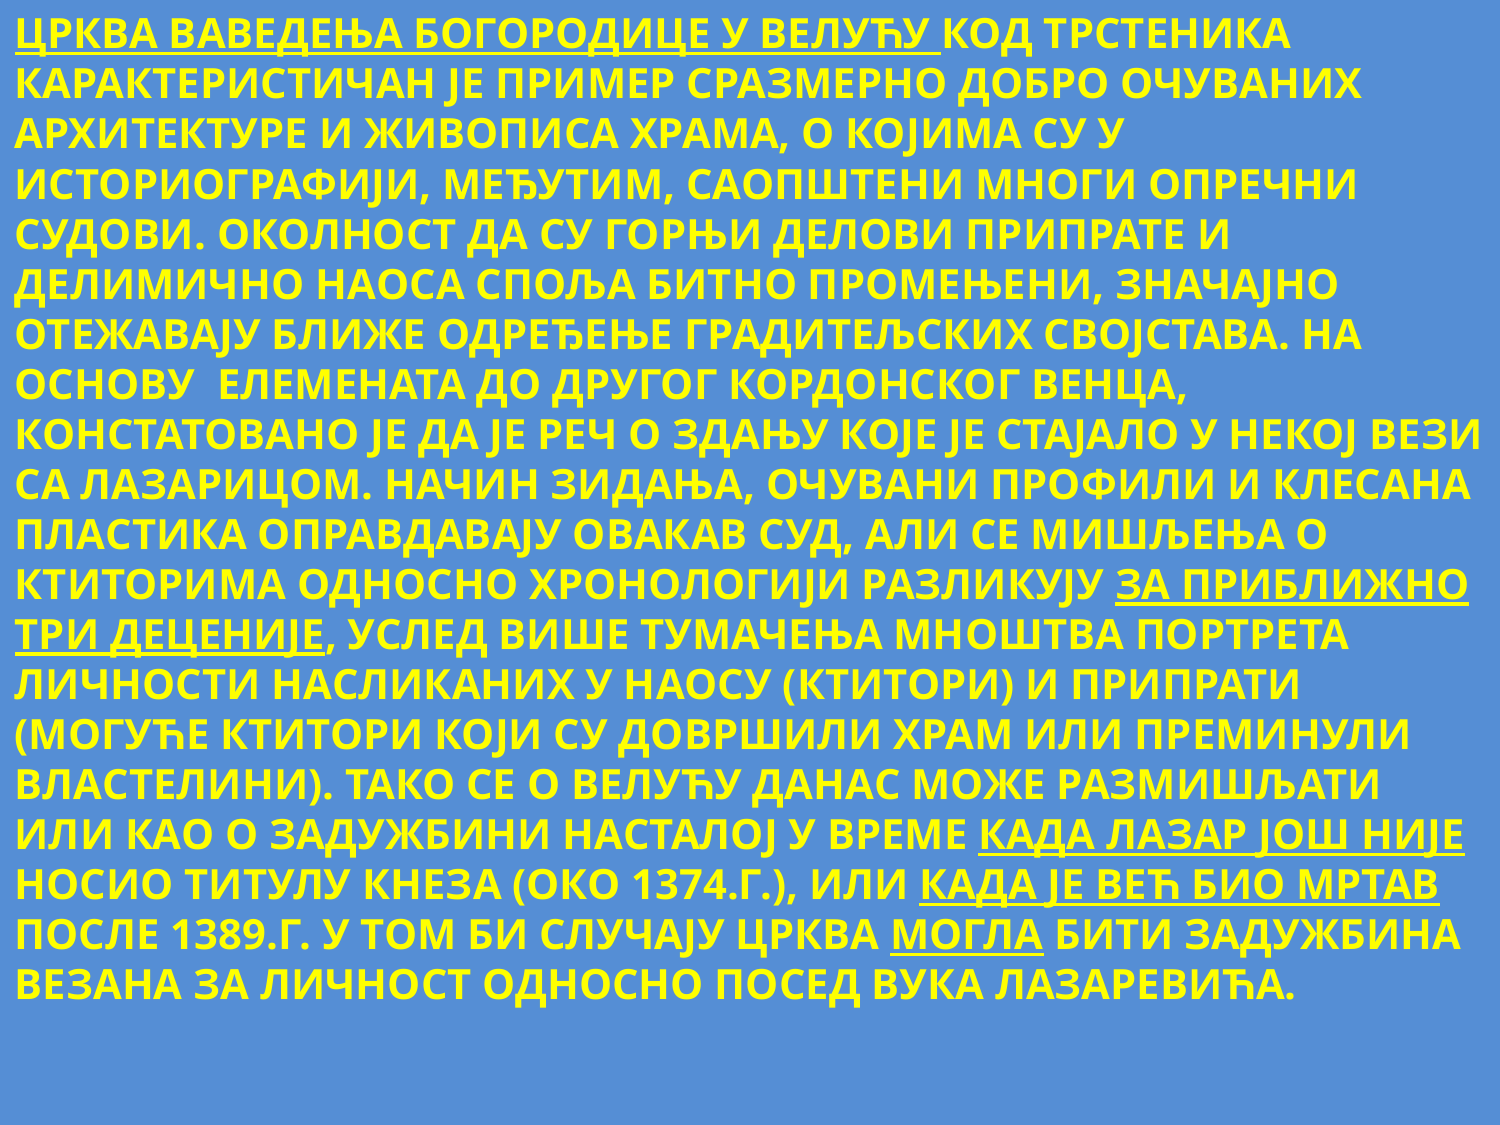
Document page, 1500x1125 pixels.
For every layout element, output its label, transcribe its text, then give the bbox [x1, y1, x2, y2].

text_box ЦРКВА ВАВЕДЕЊА БОГОРОДИЦЕ У ВЕЛУЋУ КОД ТРСТЕНИКА КАРАКТЕРИСТИЧАН ЈЕ ПРИМЕР СРАЗМЕРНО ДОБРО ОЧУВАНИХ АРХИТЕКТУРЕ И ЖИВОПИСА ХРАМА, О КОЈИМА СУ У ИСТОРИОГРАФИЈИ, МЕЂУТИМ, САОПШТЕНИ МНОГИ ОПРЕЧНИ СУДОВИ. ОКОЛНОСТ ДА СУ ГОРЊИ ДЕЛОВИ ПРИПРАТЕ И ДЕЛИМИЧНО НАОСА СПОЉА БИТНО ПРОМЕЊЕНИ, ЗНАЧАЈНО ОТЕЖАВАЈУ БЛИЖЕ ОДРЕЂЕЊЕ ГРАДИТЕЉСКИХ СВОЈСТАВА. НА ОСНОВУ ЕЛЕМЕНАТА ДО ДРУГОГ КОРДОНСКОГ ВЕНЦА, КОНСТАТОВАНО ЈЕ ДА ЈЕ РЕЧ О ЗДАЊУ КОЈЕ ЈЕ СТАЈАЛО У НЕКОЈ ВЕЗИ СА ЛАЗАРИЦОМ. НАЧИН ЗИДАЊА, ОЧУВАНИ ПРОФИЛИ И КЛЕСАНА ПЛАСТИКА ОПРАВДАВАЈУ ОВАКАВ СУД, АЛИ СЕ МИШЉЕЊА О КТИТОРИМА ОДНОСНО ХРОНОЛОГИЈИ РАЗЛИКУЈУ ЗА ПРИБЛИЖНО ТРИ ДЕЦЕНИЈЕ, УСЛЕД ВИШЕ ТУМАЧЕЊА МНОШТВА ПОРТРЕТА ЛИЧНОСТИ НАСЛИКАНИХ У НАОСУ (КТИТОРИ) И ПРИПРАТИ (МОГУЋЕ КТИТОРИ КОЈИ СУ ДОВРШИЛИ ХРАМ ИЛИ ПРЕМИНУЛИ ВЛАСТЕЛИНИ). ТАКО СЕ О ВЕЛУЋУ ДАНАС МОЖЕ РАЗМИШЉАТИ ИЛИ КАО О ЗАДУЖБИНИ НАСТАЛОЈ У ВРЕМЕ КАДА ЛАЗАР ЈОШ НИЈЕ НОСИО ТИТУЛУ КНЕЗА (ОКО 1374.Г.), ИЛИ КАДА ЈЕ ВЕЋ БИО МРТАВ ПОСЛЕ 1389.Г. У ТОМ БИ СЛУЧАЈУ ЦРКВА МОГЛА БИТИ ЗАДУЖБИНА ВЕЗАНА ЗА ЛИЧНОСТ ОДНОСНО ПОСЕД ВУКА ЛАЗАРЕВИЋА. [0, 0, 1500, 1016]
